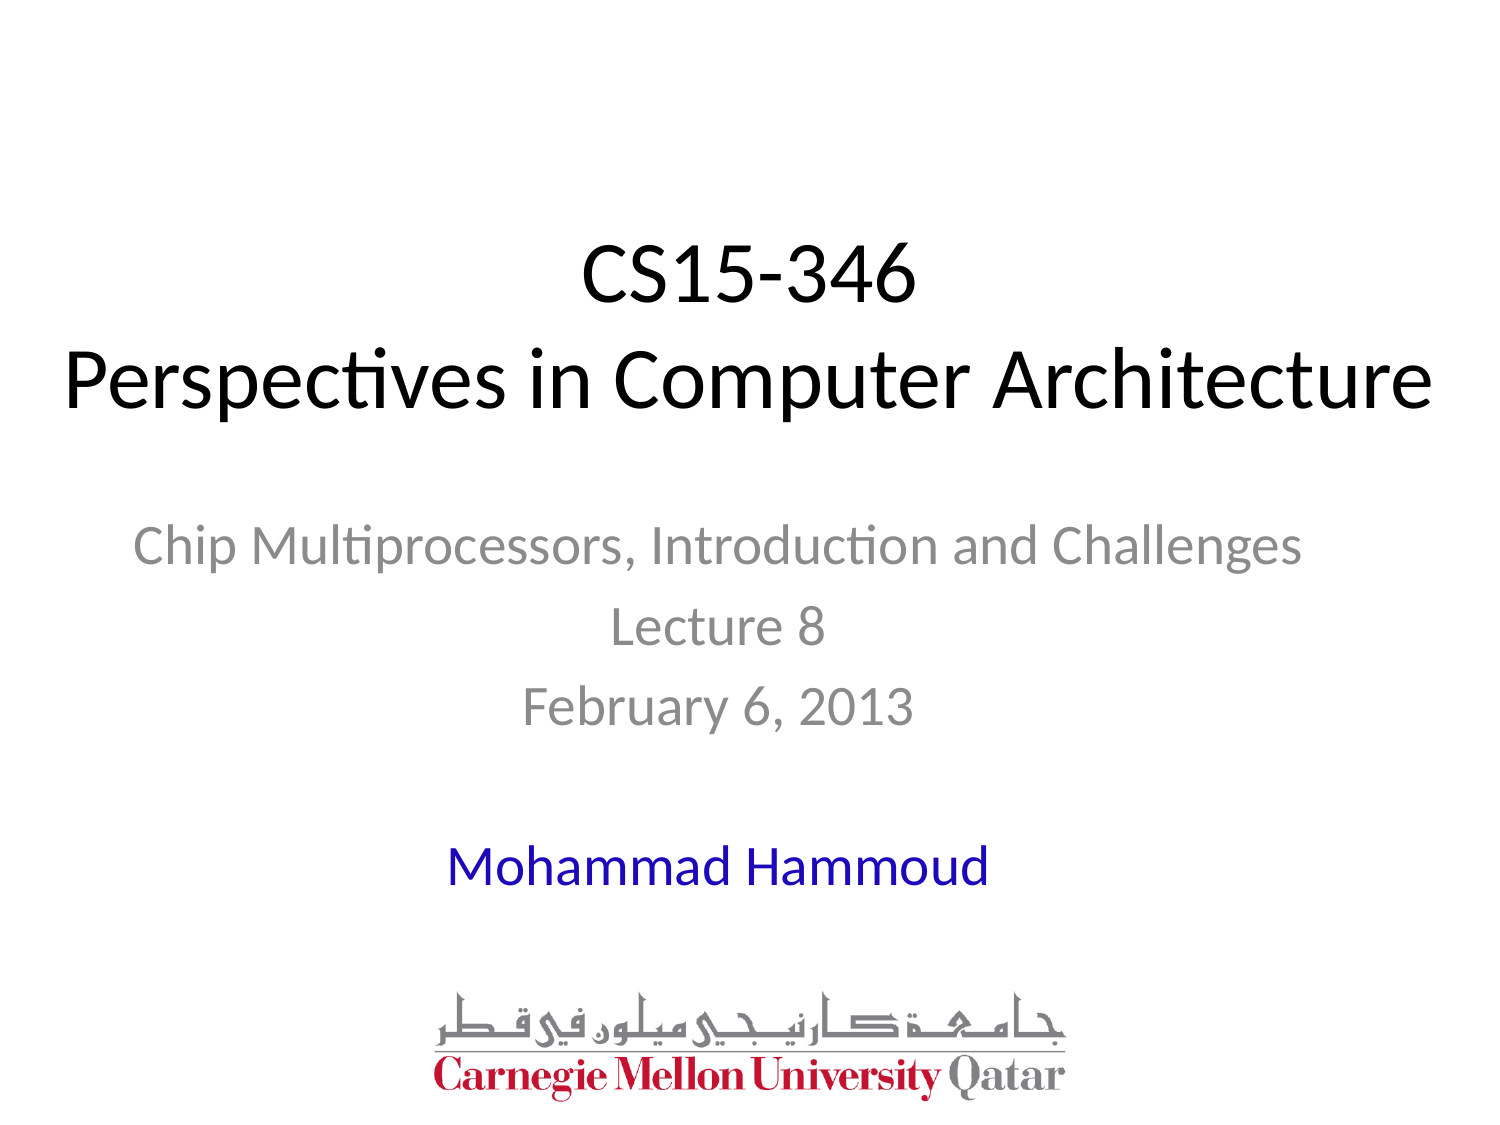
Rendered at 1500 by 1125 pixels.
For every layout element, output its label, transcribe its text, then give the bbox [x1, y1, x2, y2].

picture [429, 987, 1070, 1105]
subtitle Chip Multiprocessors, Introduction and Challenges Lecture 8 February 6, 2013 Mohammad Hammoud [112, 500, 1325, 913]
text_box CS15-346 Perspectives in Computer Architecture [37, 200, 1463, 442]
